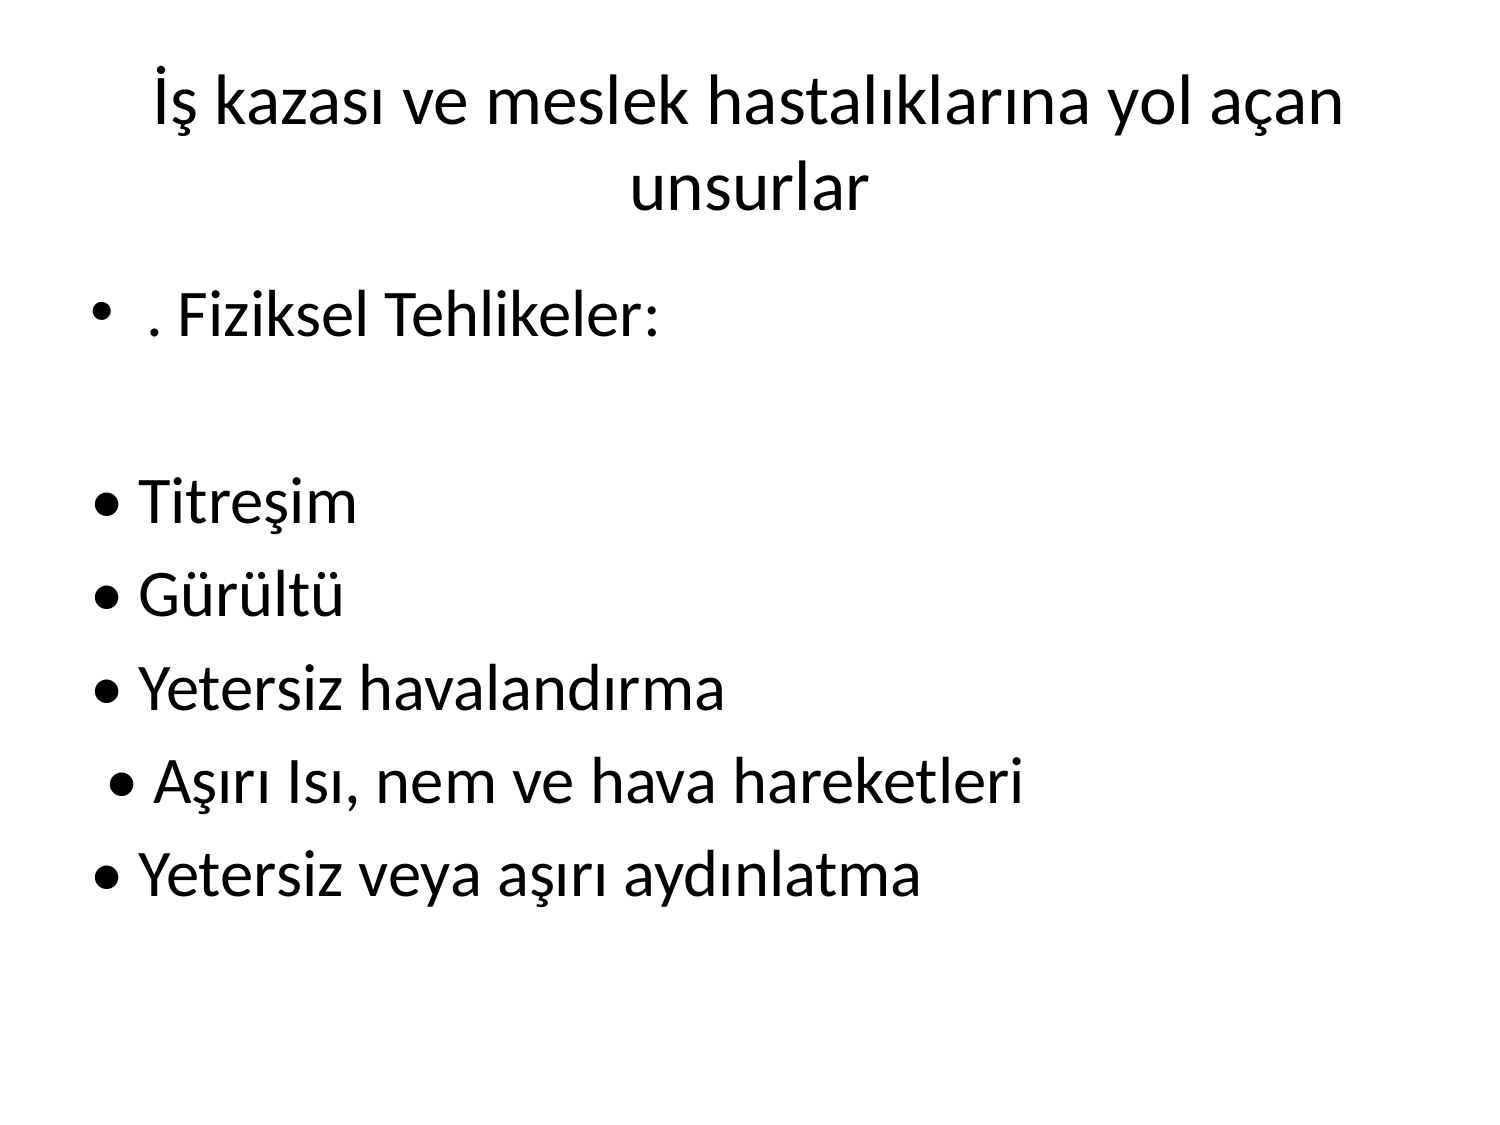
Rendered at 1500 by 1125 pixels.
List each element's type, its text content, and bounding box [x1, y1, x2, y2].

title İş kazası ve meslek hastalıklarına yol açan unsurlar [75, 45, 1425, 233]
list . Fiziksel Tehlikeler: • Titreşim • Gürültü • Yetersiz havalandırma • Aşırı Isı, nem ve hava hareketleri • Yetersiz veya aşırı aydınlatma [75, 262, 1425, 1005]
